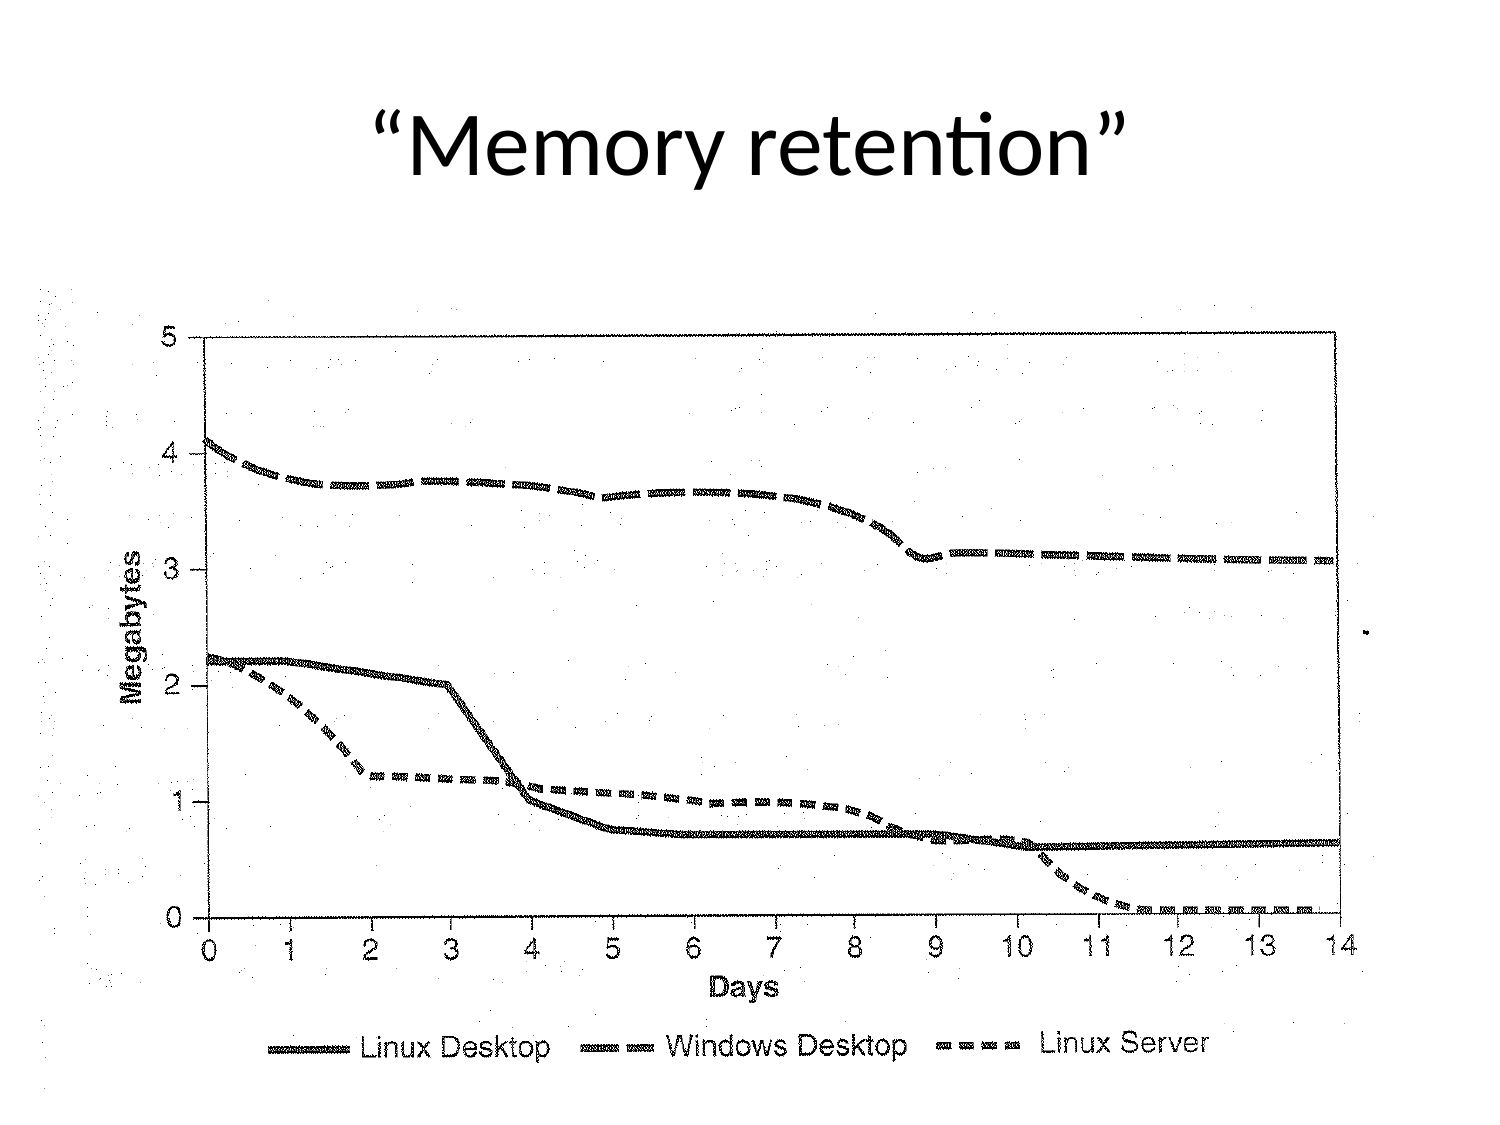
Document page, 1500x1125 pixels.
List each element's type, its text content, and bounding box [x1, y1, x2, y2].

picture [37, 289, 1375, 1092]
title “Memory retention” [75, 45, 1425, 233]
